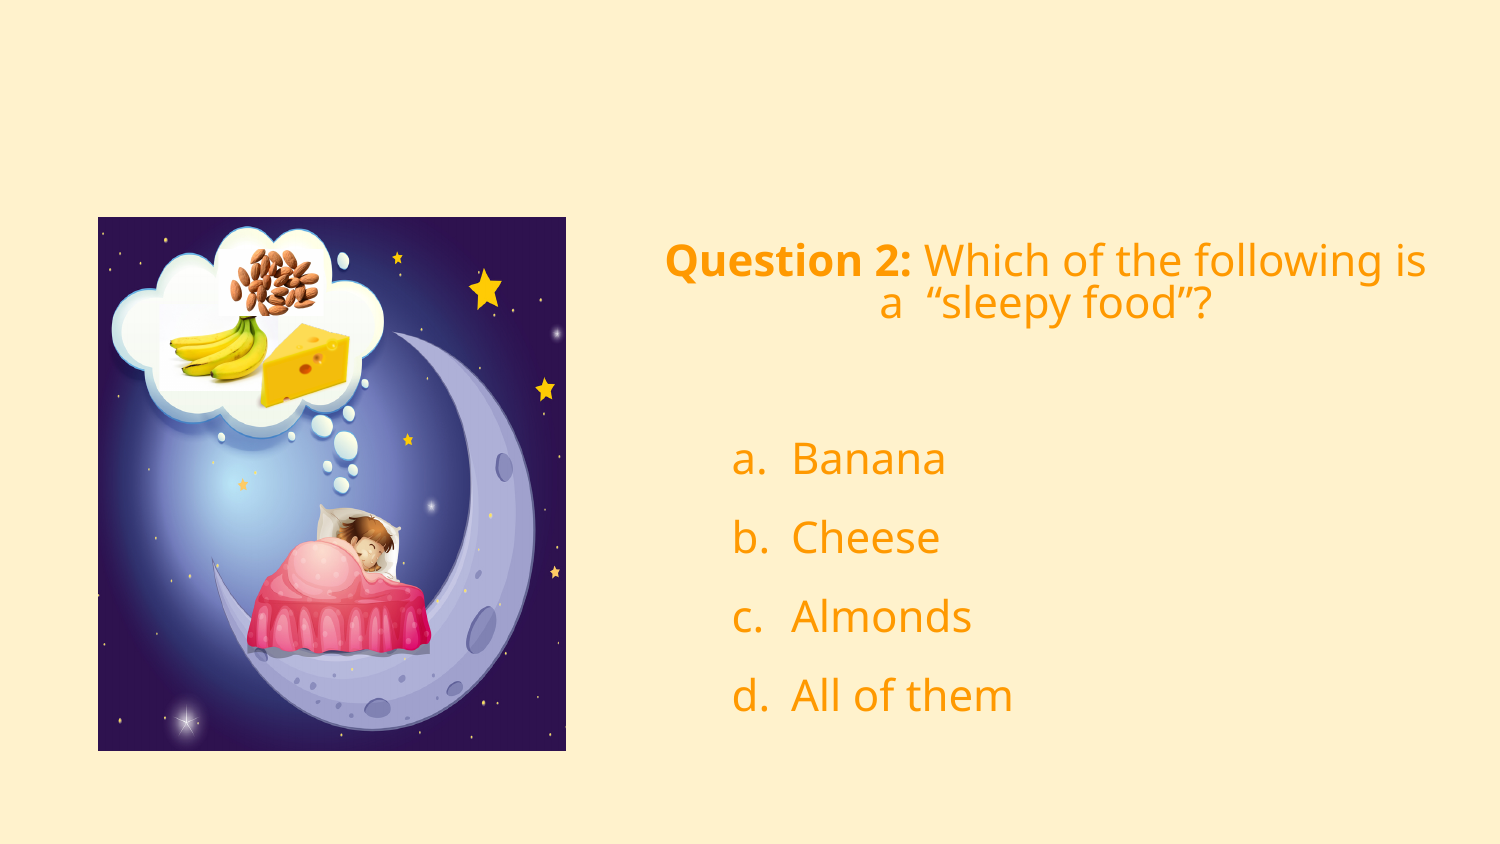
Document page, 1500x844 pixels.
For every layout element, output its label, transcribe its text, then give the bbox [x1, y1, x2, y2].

subtitle Question 2: Which of the following is a “sleepy food”? [647, 227, 1445, 358]
text_box Banana Cheese Almonds All of them [701, 390, 1106, 735]
picture [98, 217, 567, 751]
